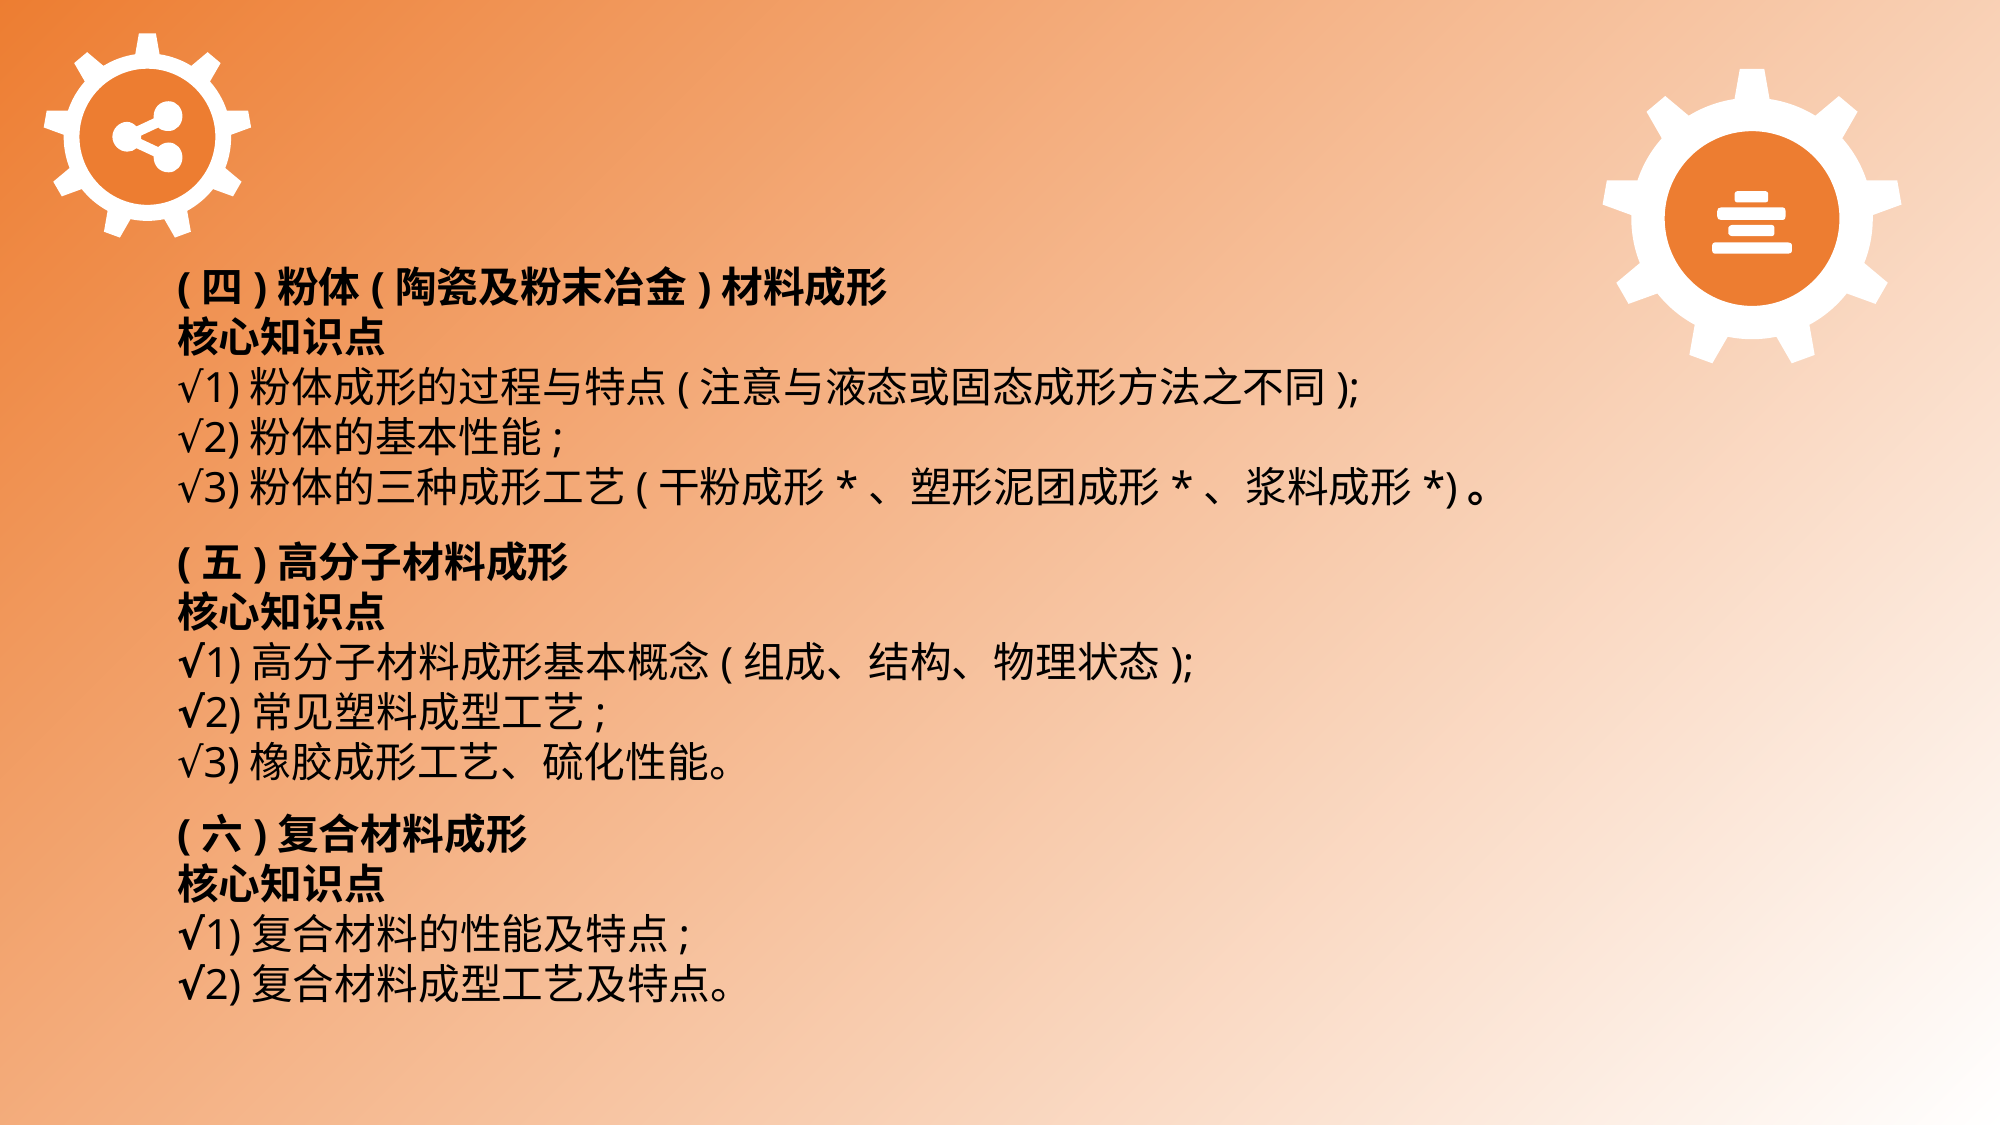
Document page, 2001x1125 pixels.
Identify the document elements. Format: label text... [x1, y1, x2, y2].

text_box (五)高分子材料成形 核心知识点 √1)高分子材料成形基本概念(组成、结构、物理状态); √2)常见塑料成型工艺; √3)橡胶成形工艺、硫化性能。 [162, 528, 1806, 793]
text_box [1658, 124, 1846, 313]
text_box [76, 65, 219, 208]
text_box [1717, 207, 1786, 220]
text_box (四)粉体(陶瓷及粉末冶金)材料成形 核心知识点 √1)粉体成形的过程与特点(注意与液态或固态成形方法之不同); √2)粉体的基本性能; √3)粉体的三种成形工艺(干粉成形*、塑形泥团成形*、浆料成形*)。 [162, 253, 1752, 519]
text_box [1734, 191, 1769, 203]
text_box [1728, 224, 1775, 237]
text_box [112, 101, 183, 173]
text_box [43, 33, 252, 238]
text_box [1712, 242, 1792, 254]
text_box [1602, 68, 1902, 364]
text_box (六)复合材料成形 核心知识点 √1)复合材料的性能及特点; √2)复合材料成型工艺及特点。 [162, 800, 1933, 1015]
